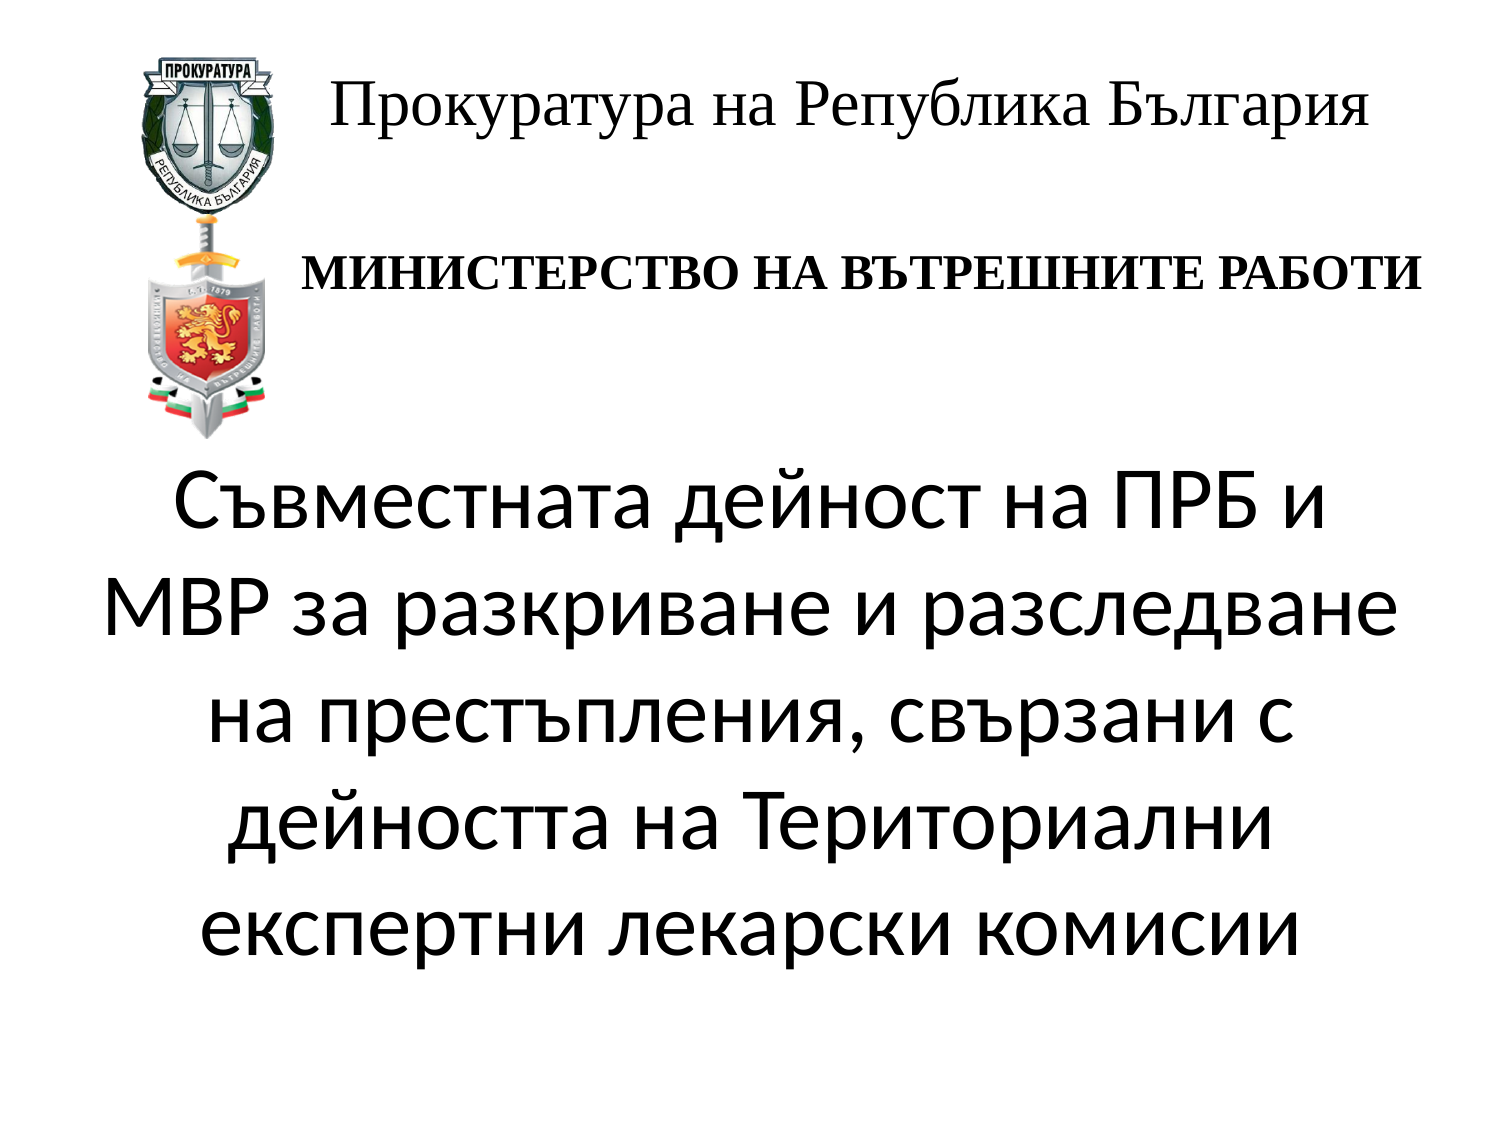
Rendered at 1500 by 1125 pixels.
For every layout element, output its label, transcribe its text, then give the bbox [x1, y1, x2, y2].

picture [135, 54, 278, 439]
title Прокуратура на Република България [75, 45, 1425, 233]
text_box [206, 467, 1125, 529]
text_box МИНИСТЕРСТВО НА ВЪТРЕШНИТЕ РАБОТИ [277, 231, 1447, 307]
list Съвместната дейност на ПРБ и МВР за разкриване и разследване на престъпления, свързани с дейността на Териториални експертни лекарски комисии [76, 432, 1427, 1017]
